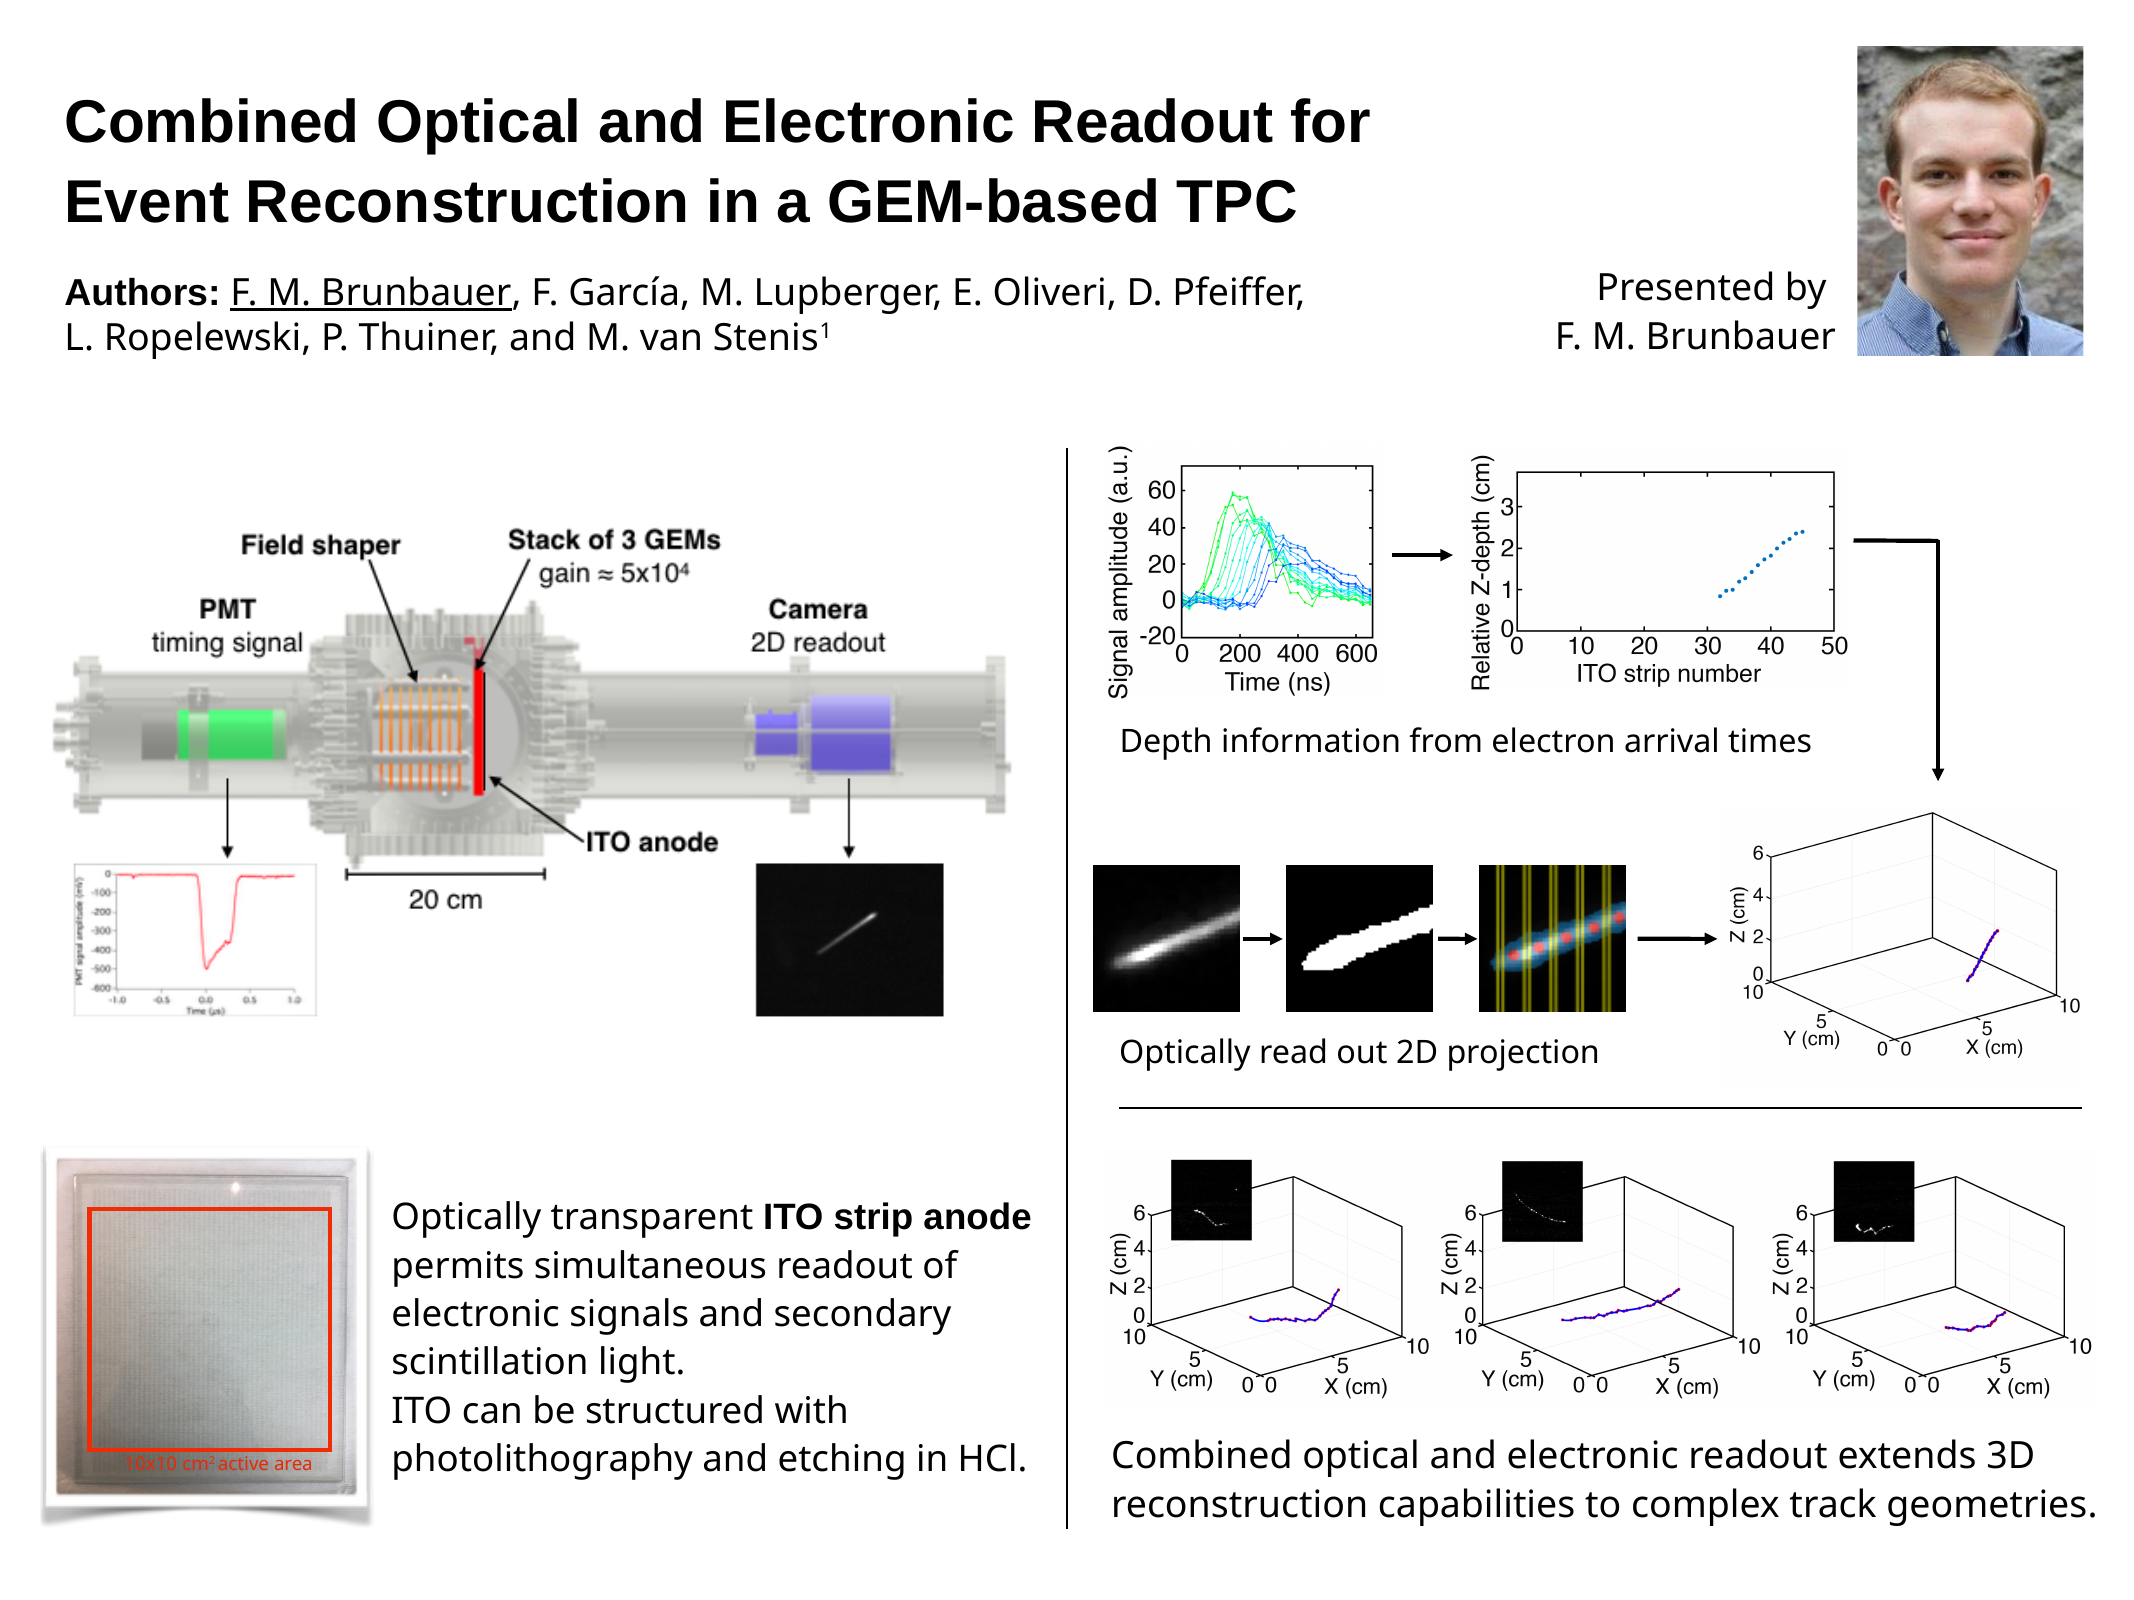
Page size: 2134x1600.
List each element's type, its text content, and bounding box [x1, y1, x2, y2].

picture [1286, 865, 1433, 1013]
picture [1479, 865, 1626, 1013]
text_box Optically transparent ITO strip anode permits simultaneous readout of electronic signals and secondary scintillation light. ITO can be structured with photolithography and etching in HCl. [385, 1160, 1040, 1507]
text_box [40, 1145, 374, 1530]
picture [1104, 1149, 2098, 1407]
picture [1719, 808, 2081, 1087]
text_box [1438, 932, 1475, 946]
text_box [1392, 548, 1453, 562]
picture [1093, 865, 1240, 1013]
text_box [1931, 541, 1945, 782]
picture [1460, 449, 1852, 692]
text_box Depth information from electron arrival times [1093, 704, 1839, 770]
picture [1104, 440, 1385, 700]
title Combined Optical and Electronic Readout for Event Reconstruction in a GEM-based TPC Authors: F. M. Brunbauer, F. García, M. Lupberger, E. Oliveri, D. Pfeiffer, L. Ropelewski, P. Thuiner, and M. van Stenis1 [58, 13, 1403, 420]
text_box Optically read out 2D projection [1094, 1016, 1625, 1082]
picture [1857, 46, 2084, 356]
picture [35, 499, 1029, 1049]
text_box Combined optical and electronic readout extends 3D reconstruction capabilities to complex track geometries. [1104, 1402, 2108, 1550]
text_box Presented by F. M. Brunbauer [1531, 244, 1843, 372]
text_box [1637, 932, 1716, 946]
text_box [1245, 932, 1282, 946]
